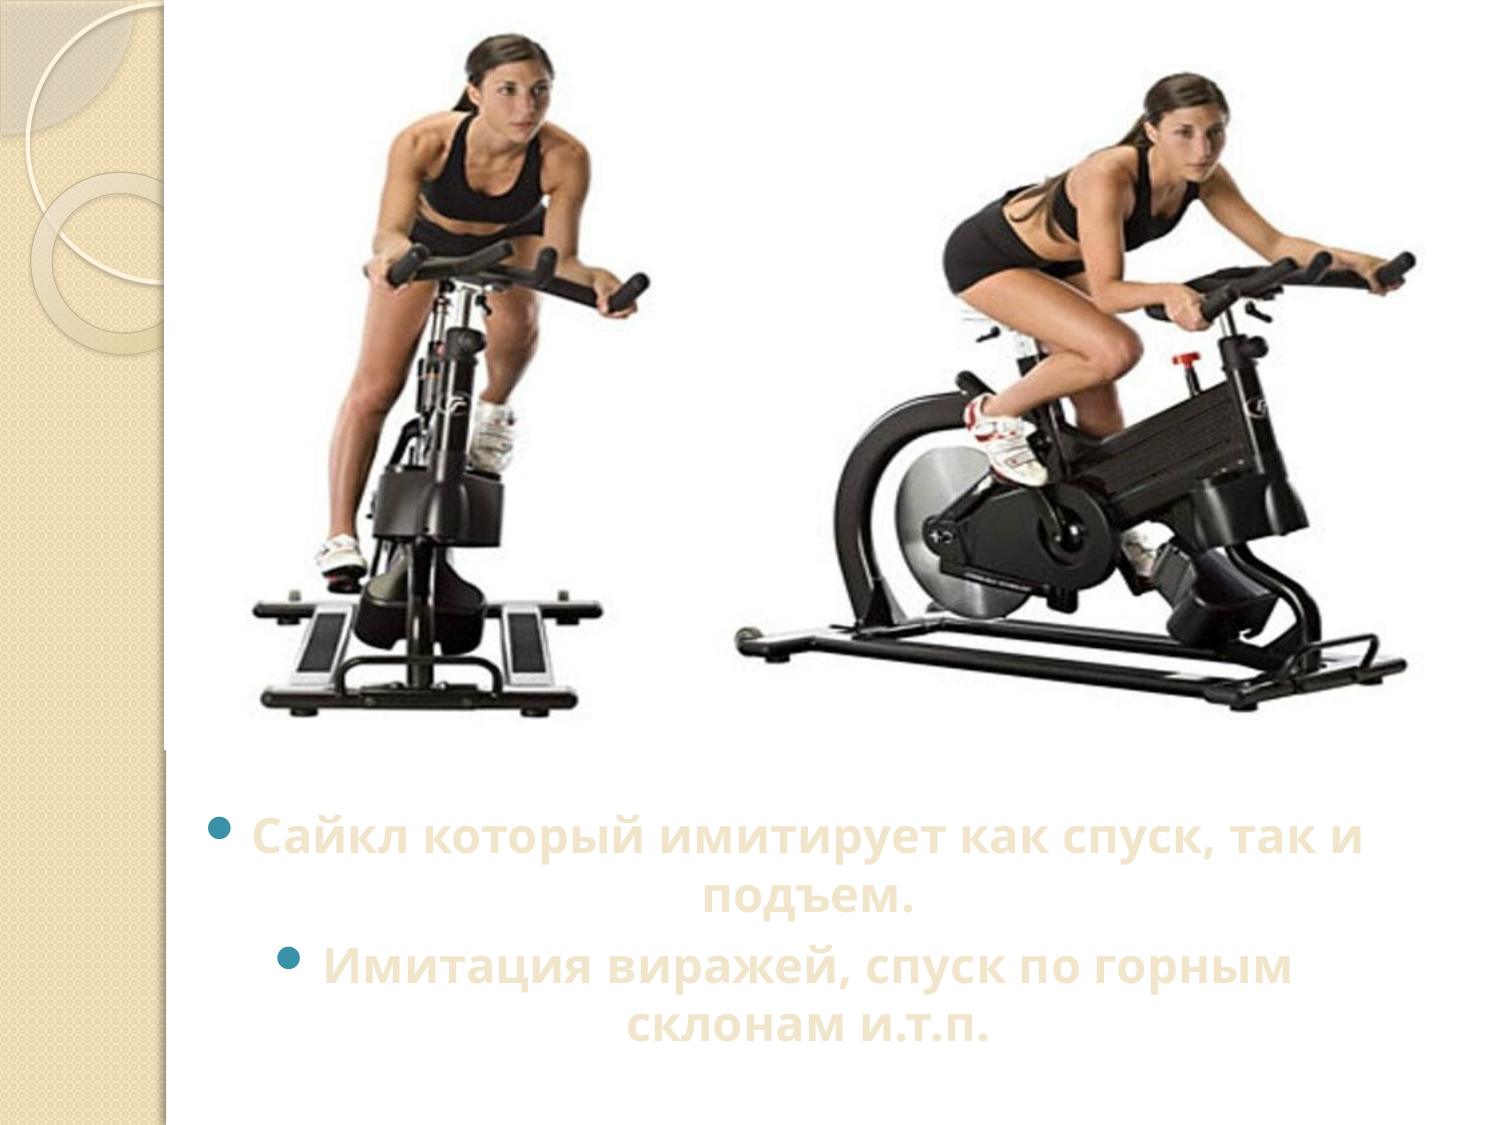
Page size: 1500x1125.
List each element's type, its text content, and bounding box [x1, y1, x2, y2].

list Сайкл который имитирует как спуск, так и подъем. Имитация виражей, спуск по горным склонам и.т.п. [164, 796, 1394, 1061]
picture [163, 0, 1500, 751]
